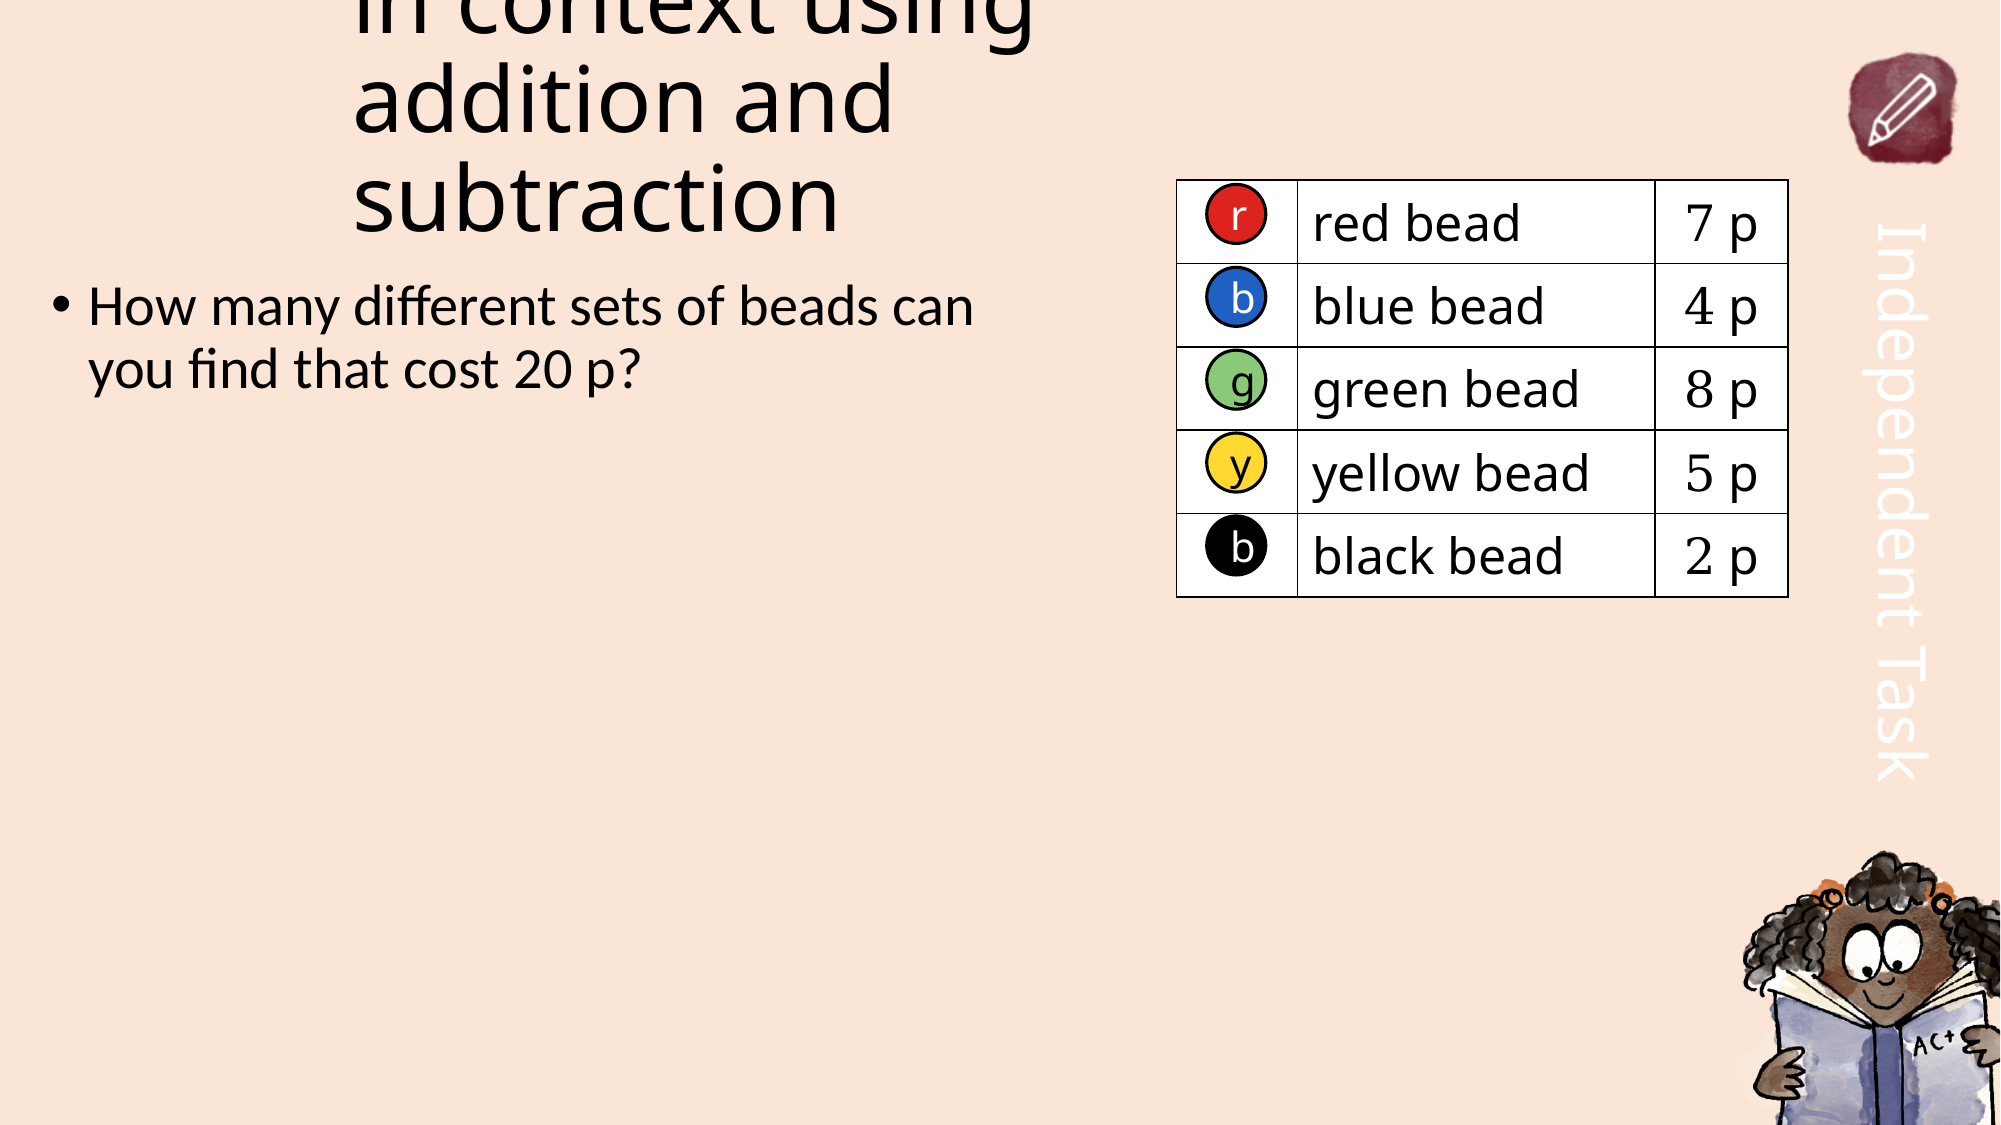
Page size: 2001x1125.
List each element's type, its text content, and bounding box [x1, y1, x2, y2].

title To solve problems in context using addition and subtraction [337, 17, 1207, 89]
table_cell [1177, 264, 1297, 346]
table_header 7 p [1656, 181, 1787, 263]
table_cell [1177, 514, 1297, 596]
table_cell 8 p [1656, 348, 1787, 429]
table_cell 5 p [1656, 431, 1787, 513]
table_cell yellow bead [1298, 431, 1654, 513]
table_cell 4 p [1656, 264, 1787, 346]
table_cell [1177, 431, 1297, 513]
table_header [1177, 181, 1297, 263]
table_header red bead [1298, 181, 1654, 263]
table_cell 2 p [1656, 514, 1787, 596]
table_cell blue bead [1298, 264, 1654, 346]
text_box g [1205, 349, 1267, 411]
text_box y [1205, 431, 1267, 494]
table_cell black bead [1298, 514, 1654, 596]
picture [1844, 50, 1963, 169]
picture [1714, 812, 2001, 1125]
list How many different sets of beads can you find that cost 20 p? [35, 267, 1036, 425]
text_box b [1205, 266, 1267, 328]
text_box b [1205, 514, 1267, 576]
table_cell [1177, 348, 1297, 429]
text_box r [1205, 183, 1267, 245]
table_cell green bead [1298, 348, 1654, 429]
